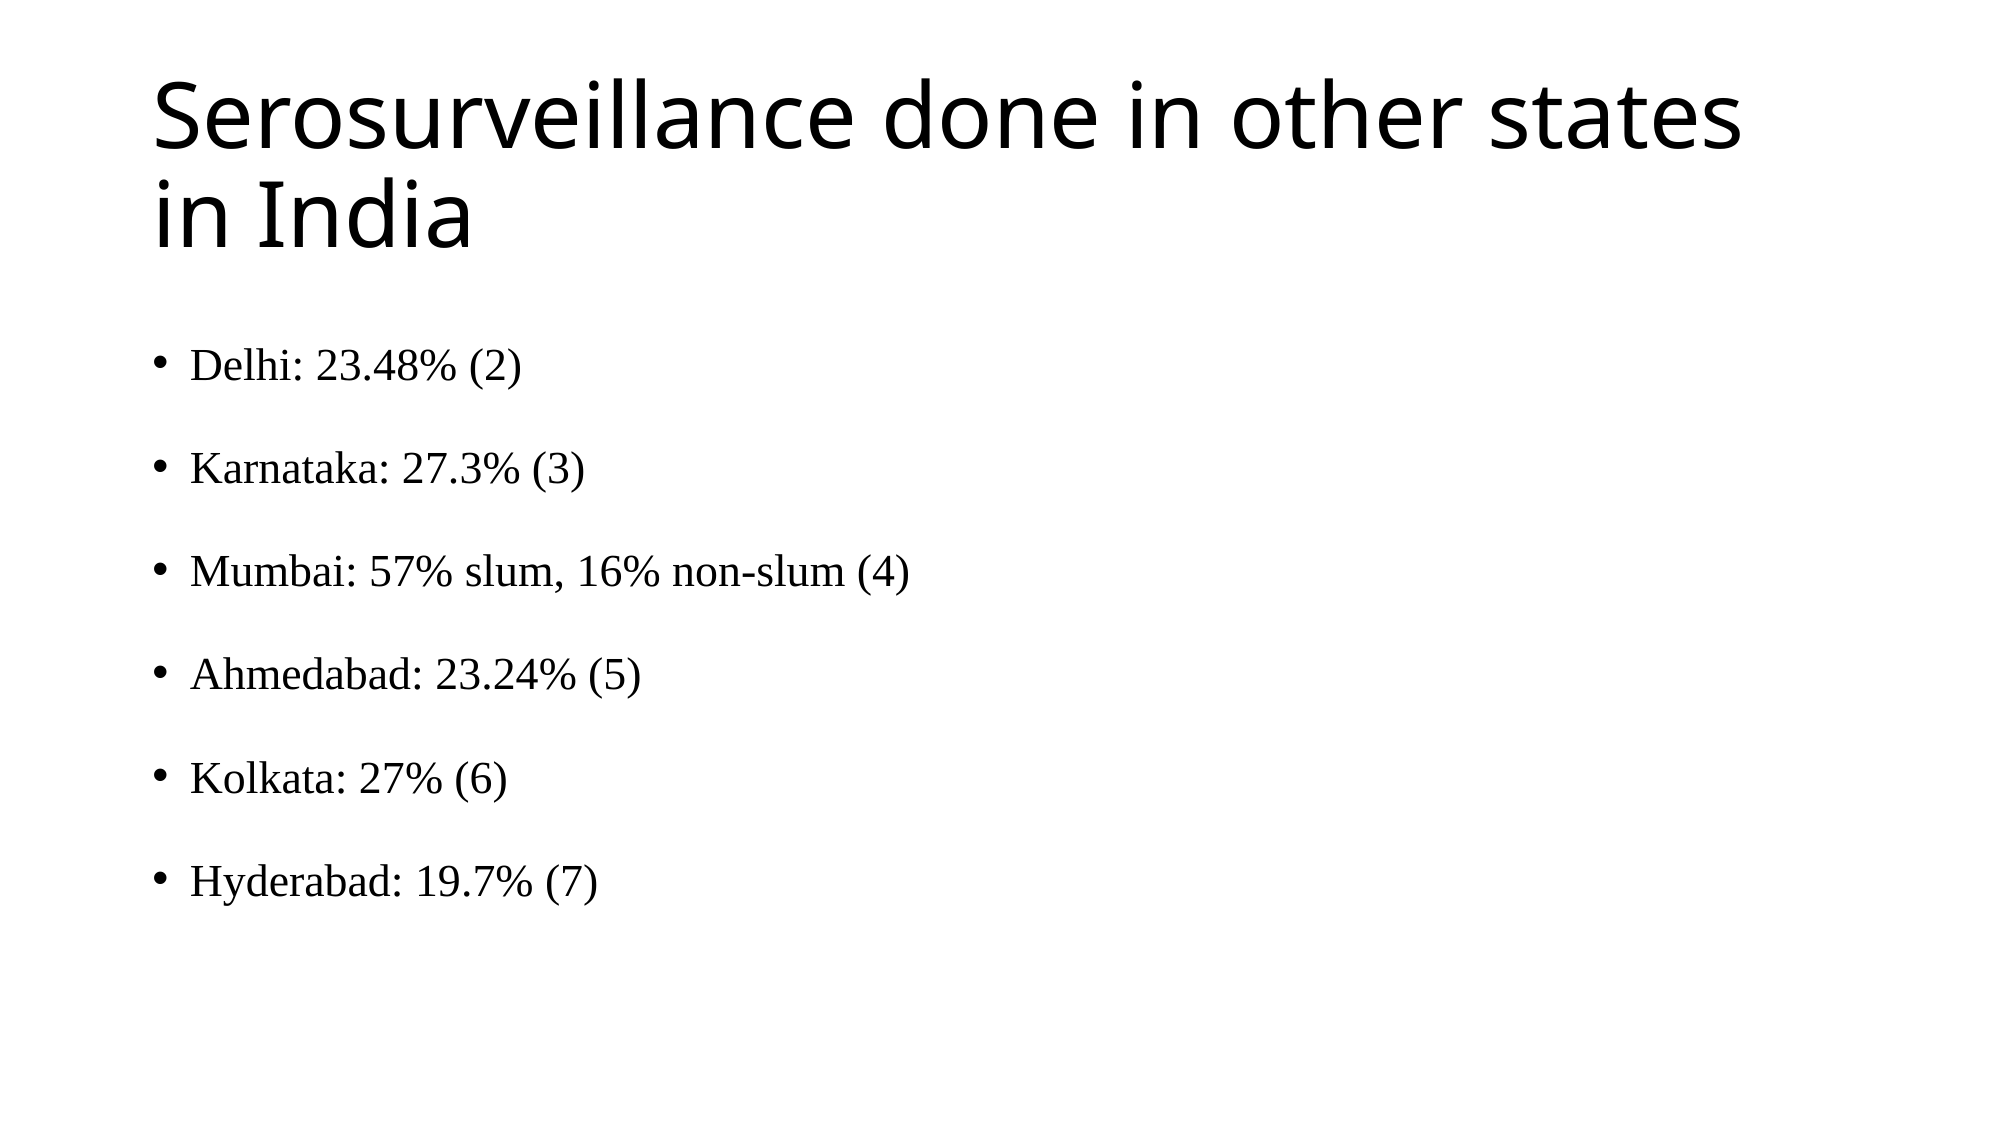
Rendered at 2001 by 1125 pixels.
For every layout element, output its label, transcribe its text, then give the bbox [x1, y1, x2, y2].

list Delhi: 23.48% (2) Karnataka: 27.3% (3) Mumbai: 57% slum, 16% non-slum (4) Ahmedabad: 23.24% (5) Kolkata: 27% (6) Hyderabad: 19.7% (7) [137, 299, 1863, 1014]
title Serosurveillance done in other states in India [137, 59, 1863, 278]
